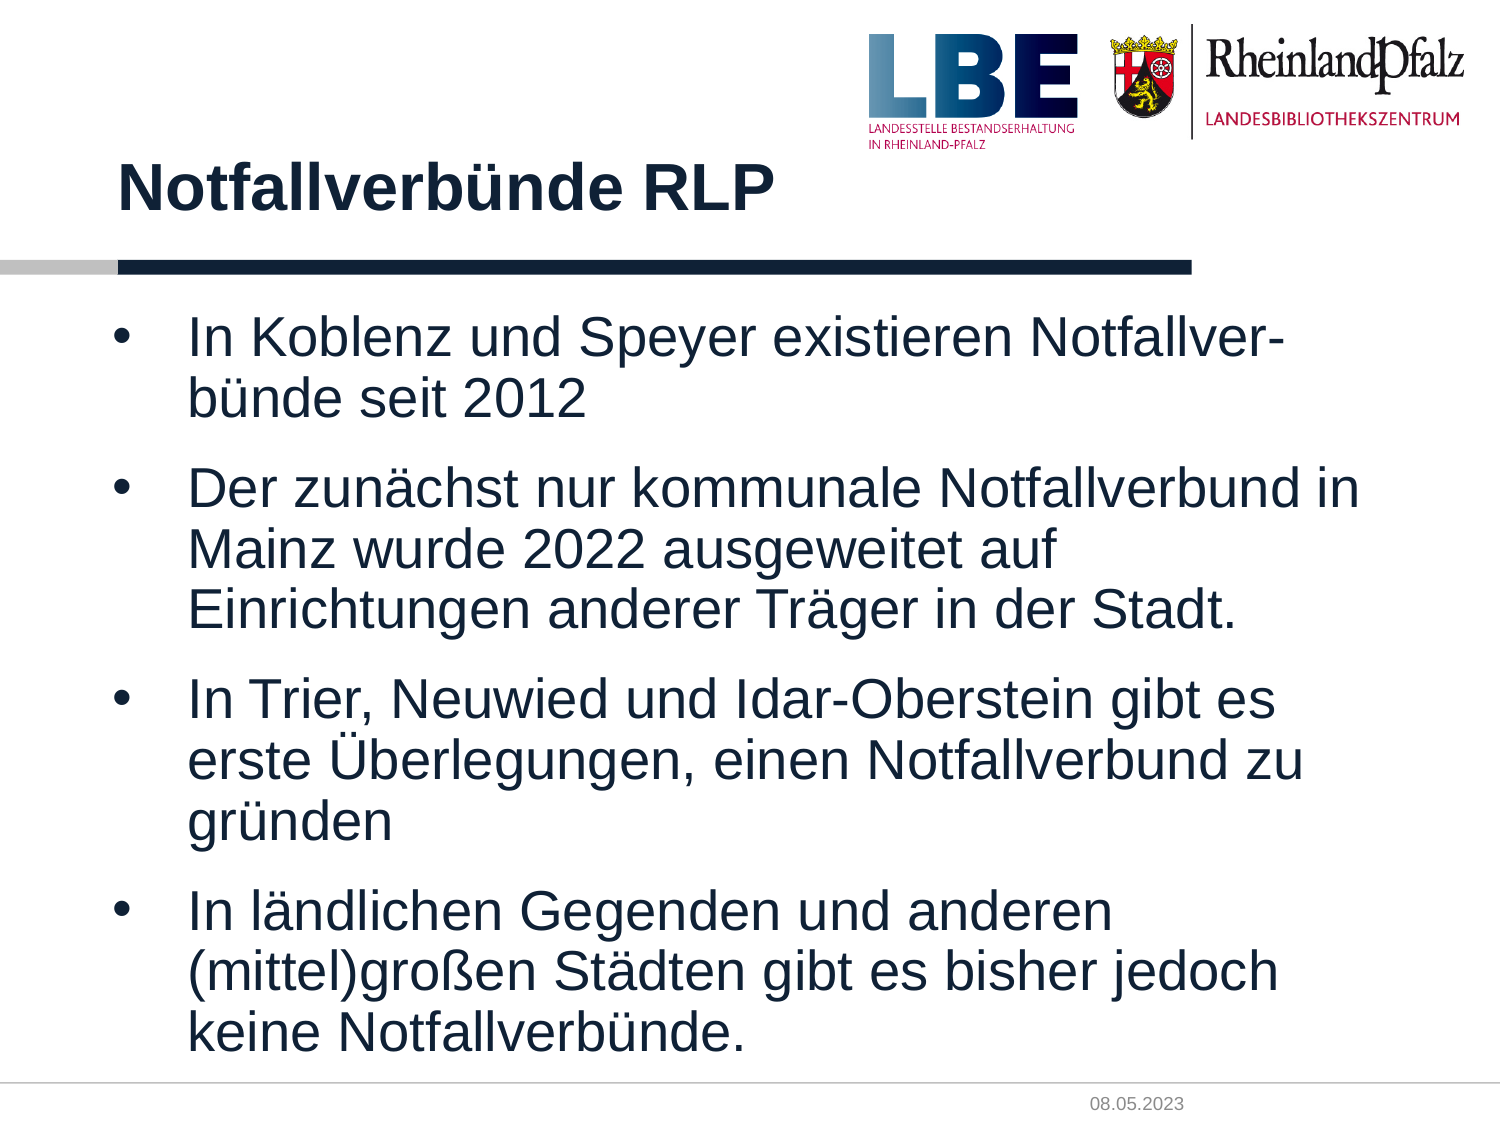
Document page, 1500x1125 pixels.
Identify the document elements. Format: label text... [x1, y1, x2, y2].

picture [868, 34, 1081, 71]
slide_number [1074, 1082, 1205, 1125]
title Notfallverbünde RLP [116, 71, 1111, 224]
list In Koblenz und Speyer existieren Notfallver- bünde seit 2012 Der zunächst nur kommunale Notfallverbund in Mainz wurde 2022 ausgeweitet auf Einrichtungen anderer Träger in der Stadt. In Trier, Neuwied und Idar-Oberstein gibt es erste Überlegungen, einen Notfallverbund zu gründen In ländlichen Gegenden und anderen (mittel)großen Städten gibt es bisher jedoch keine Notfallverbünde. [112, 308, 1382, 1059]
picture [1110, 24, 1464, 209]
